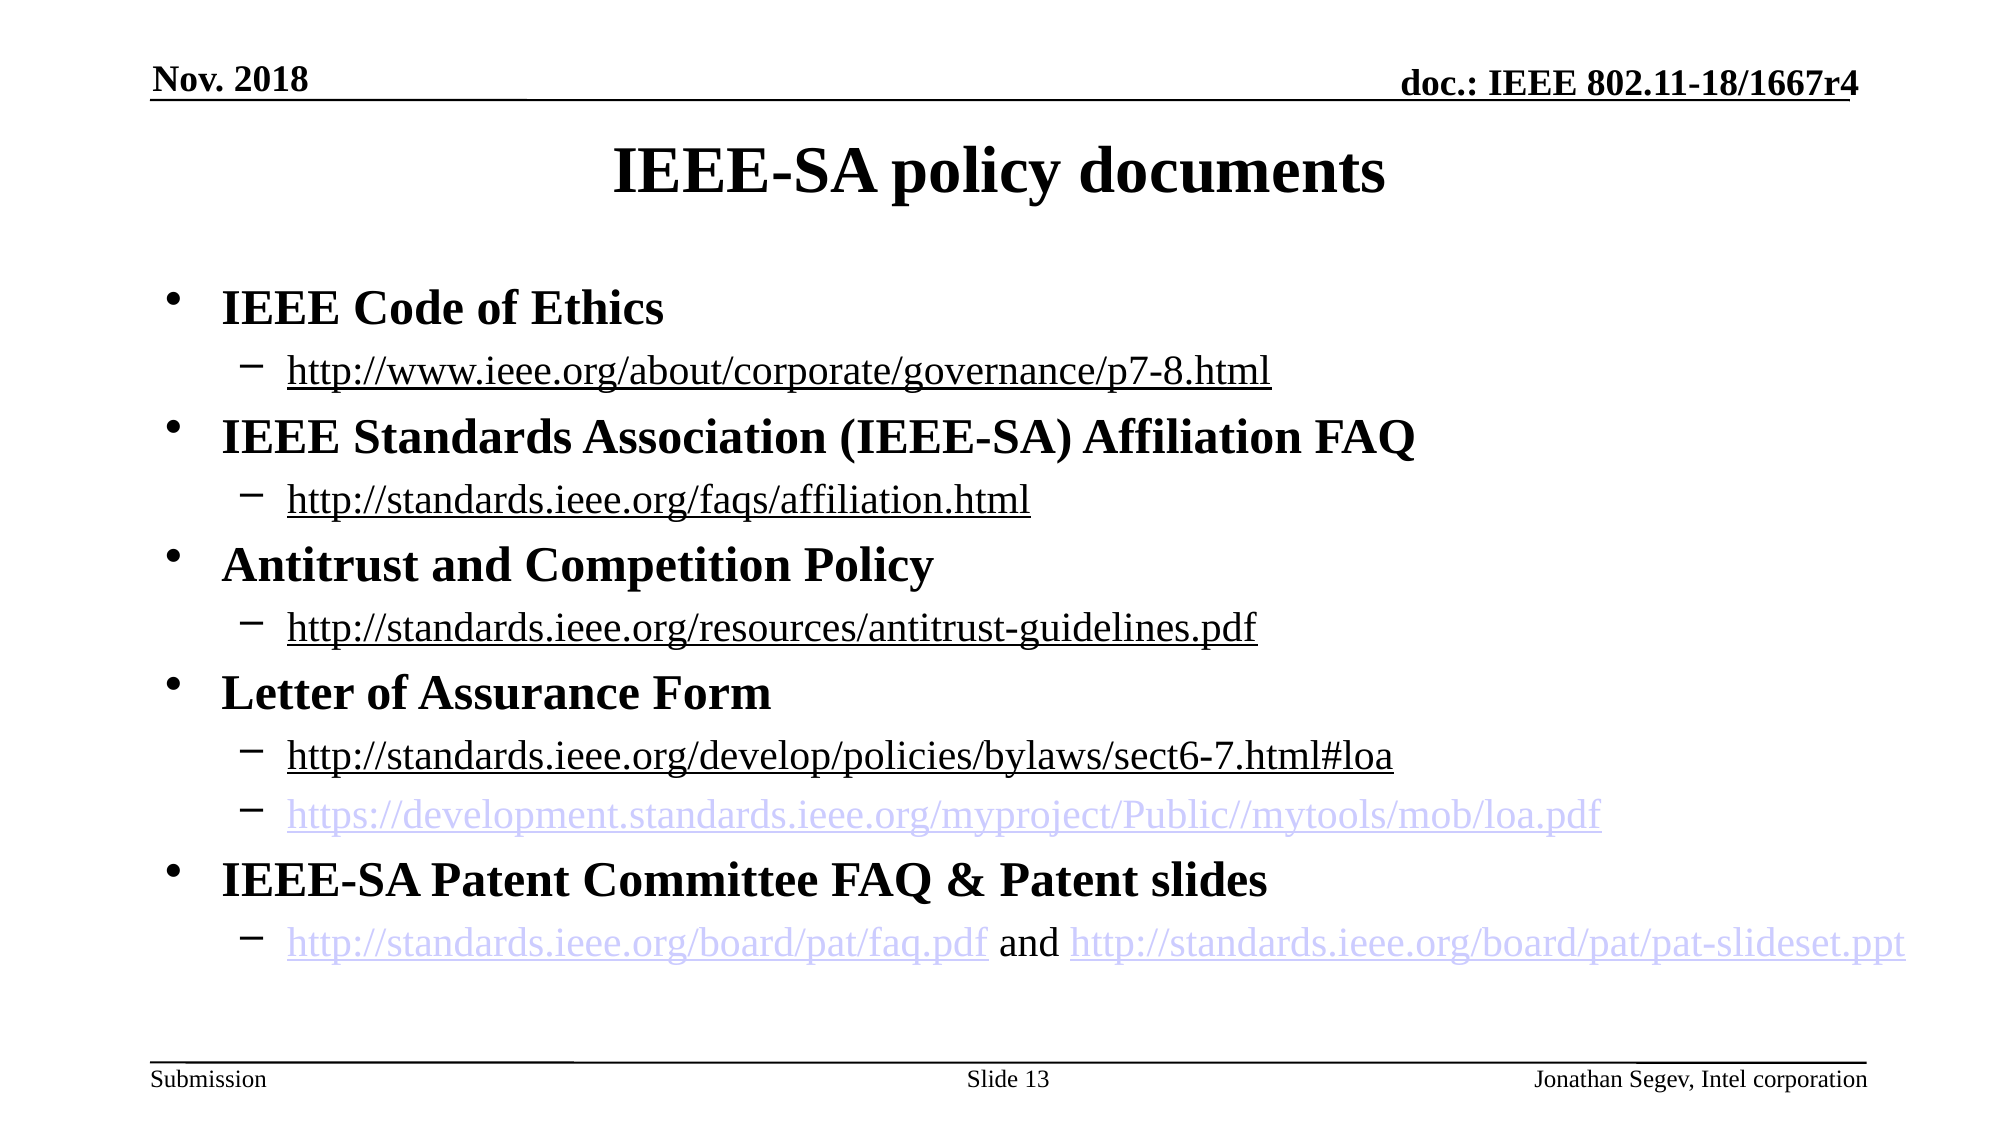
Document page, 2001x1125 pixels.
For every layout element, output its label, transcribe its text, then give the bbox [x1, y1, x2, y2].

footer Jonathan Segev, Intel corporation [1171, 1061, 1869, 1093]
title IEEE-SA policy documents [149, 112, 1850, 221]
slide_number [152, 54, 563, 100]
list IEEE Code of Ethics http://www.ieee.org/about/corporate/governance/p7-8.html IEEE Standards Association (IEEE-SA) Affiliation FAQ http://standards.ieee.org/faqs/affiliation.html Antitrust and Competition Policy http://standards.ieee.org/resources/antitrust-guidelines.pdf Letter of Assurance Form http://standards.ieee.org/develop/policies/bylaws/sect6-7.html#loa https://development.standards.ieee.org/myproject/Public//mytools/mob/loa.pdf IEEE-SA Patent Committee FAQ & Patent slides http://standards.ieee.org/board/pat/faq.pdf and http://standards.ieee.org/board/pat/pat-slideset.ppt [149, 266, 1922, 1000]
slide_number Slide 13 [950, 1061, 1067, 1123]
